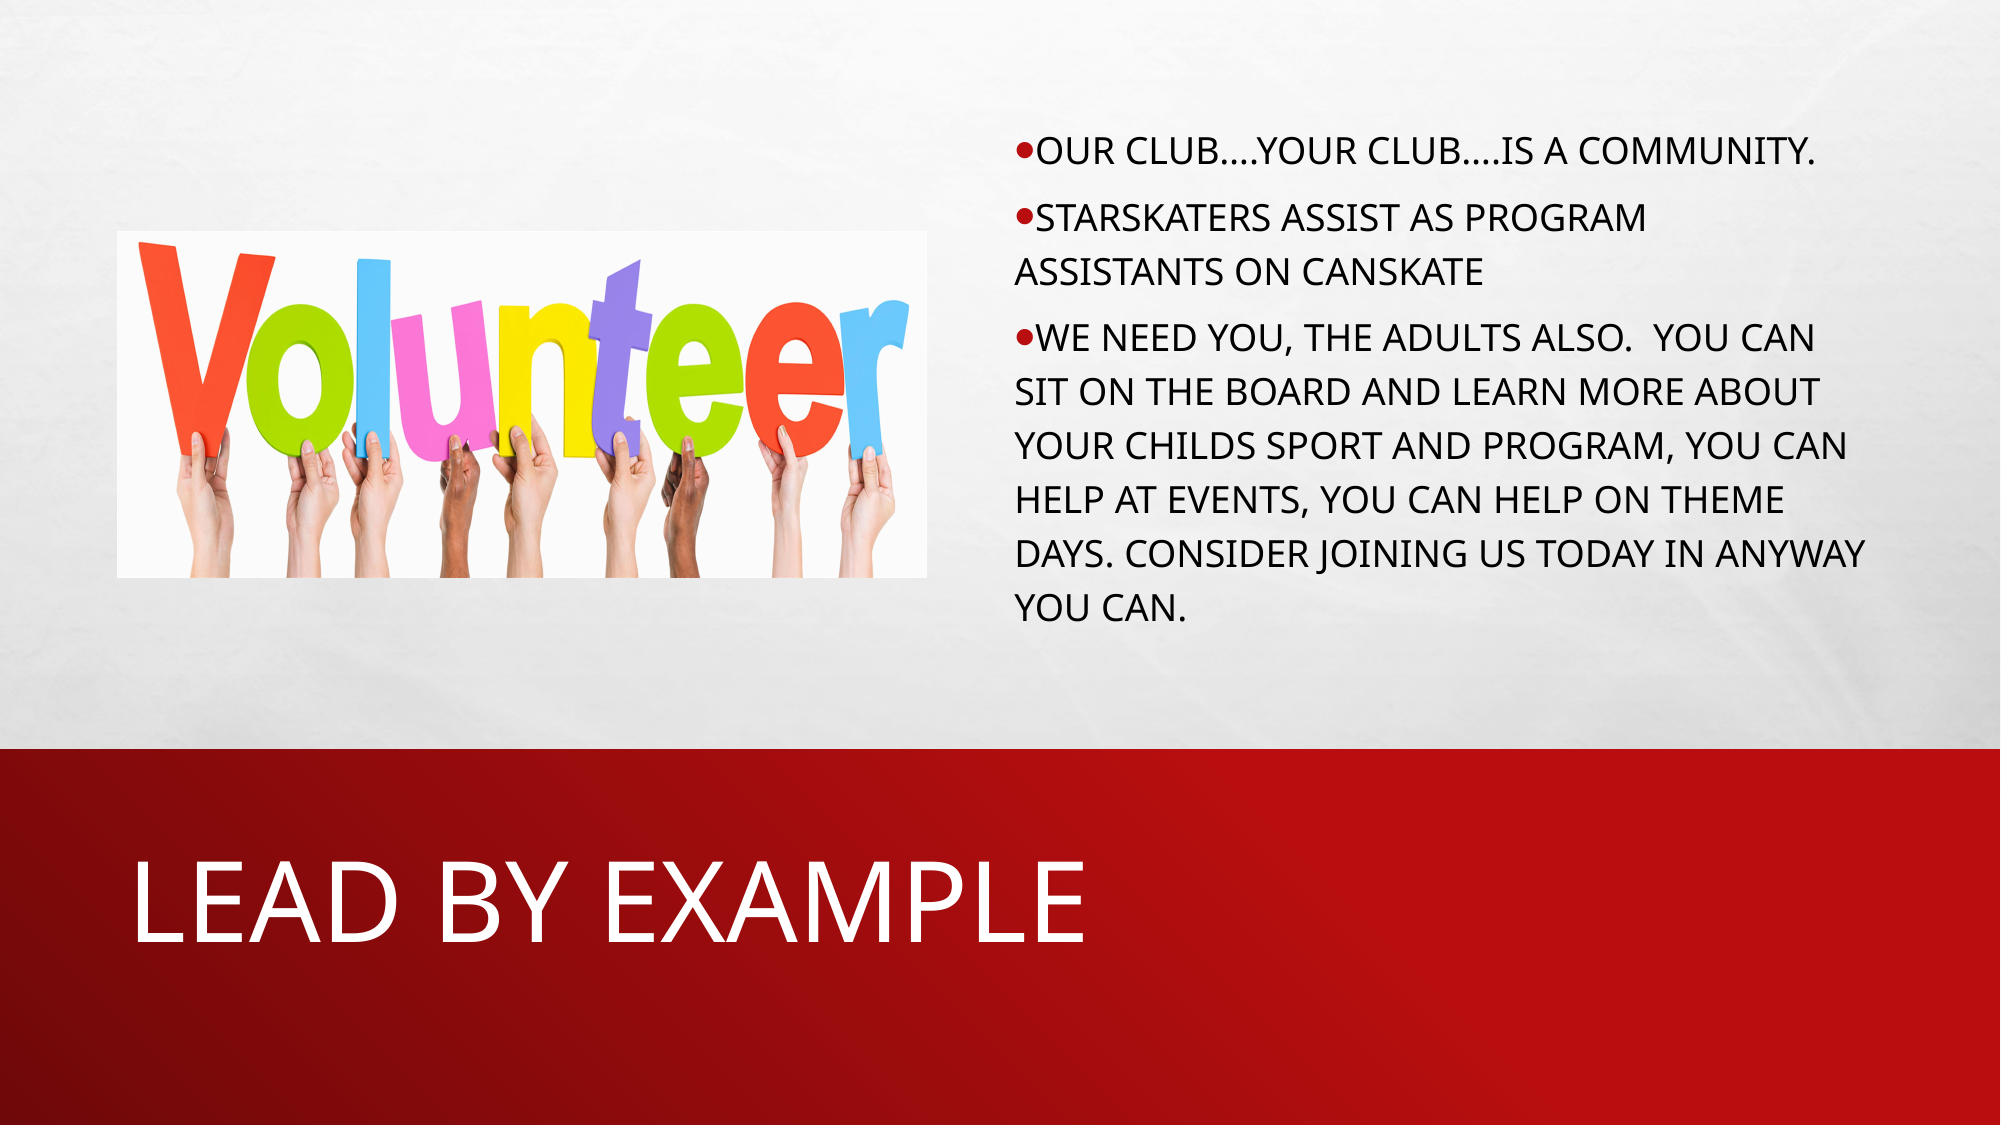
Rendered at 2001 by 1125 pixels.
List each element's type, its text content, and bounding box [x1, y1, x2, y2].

text_box Our club….Your Club….is a community. Starskaters assist as program assistants on Canskate We need you, the adults also. You can sit on the board and learn more about your childs sport and program, you can help at events, you can help on theme days. Consider joining us today in anyway you can. [999, 110, 1883, 687]
title Lead by example [112, 811, 1883, 1001]
text_box [0, 0, 2000, 749]
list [117, 231, 927, 578]
text_box [0, 749, 2000, 1125]
